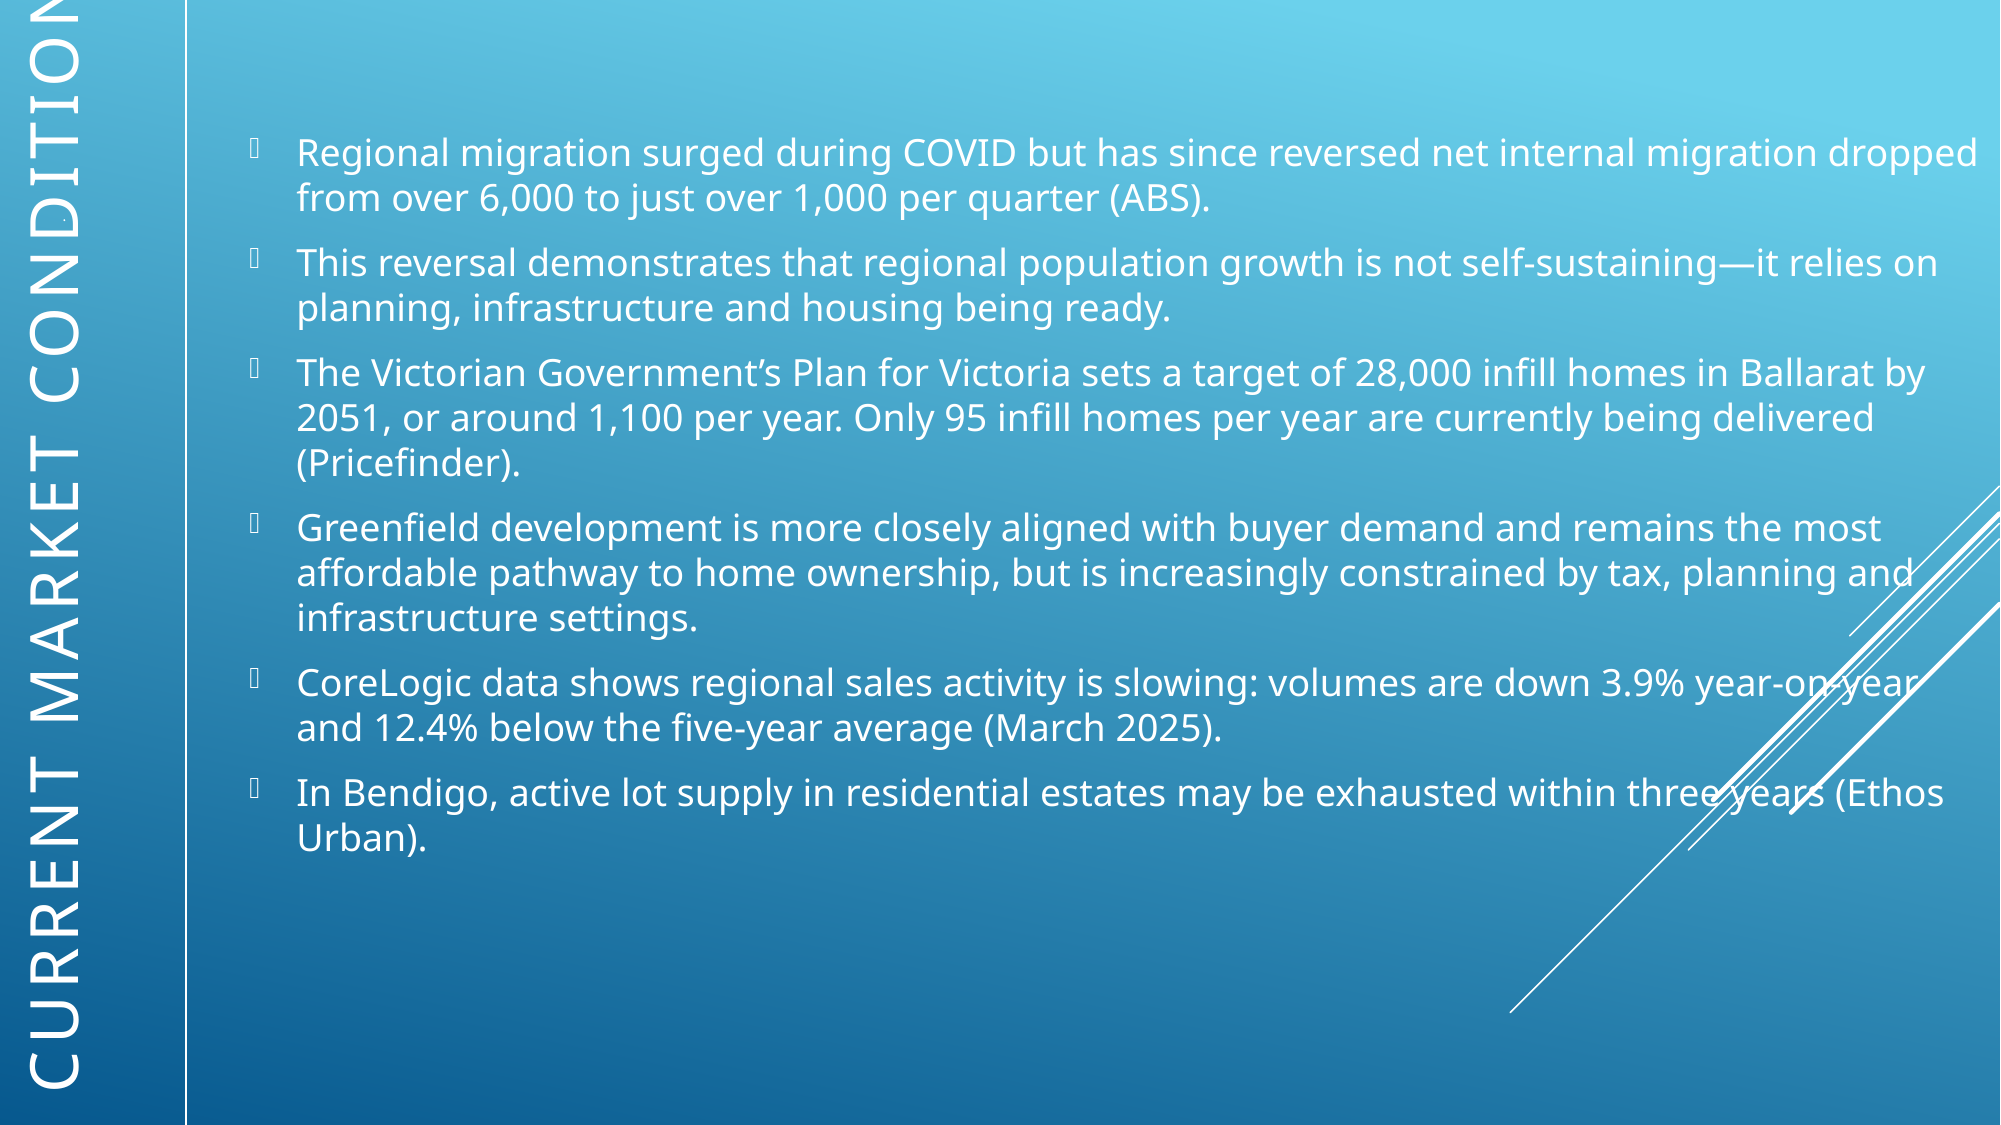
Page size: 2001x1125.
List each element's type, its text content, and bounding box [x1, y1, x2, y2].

list Regional migration surged during COVID but has since reversed net internal migration dropped from over 6,000 to just over 1,000 per quarter (ABS). This reversal demonstrates that regional population growth is not self-sustaining—it relies on planning, infrastructure and housing being ready. The Victorian Government’s Plan for Victoria sets a target of 28,000 infill homes in Ballarat by 2051, or around 1,100 per year. Only 95 infill homes per year are currently being delivered (Pricefinder). Greenfield development is more closely aligned with buyer demand and remains the most affordable pathway to home ownership, but is increasingly constrained by tax, planning and infrastructure settings. CoreLogic data shows regional sales activity is slowing: volumes are down 3.9% year-on-year and 12.4% below the five-year average (March 2025). In Bendigo, active lot supply in residential estates may be exhausted within three years (Ethos Urban). [234, 116, 1996, 872]
text_box CURRENT MARKET CONDITIONS [4, 0, 100, 1125]
